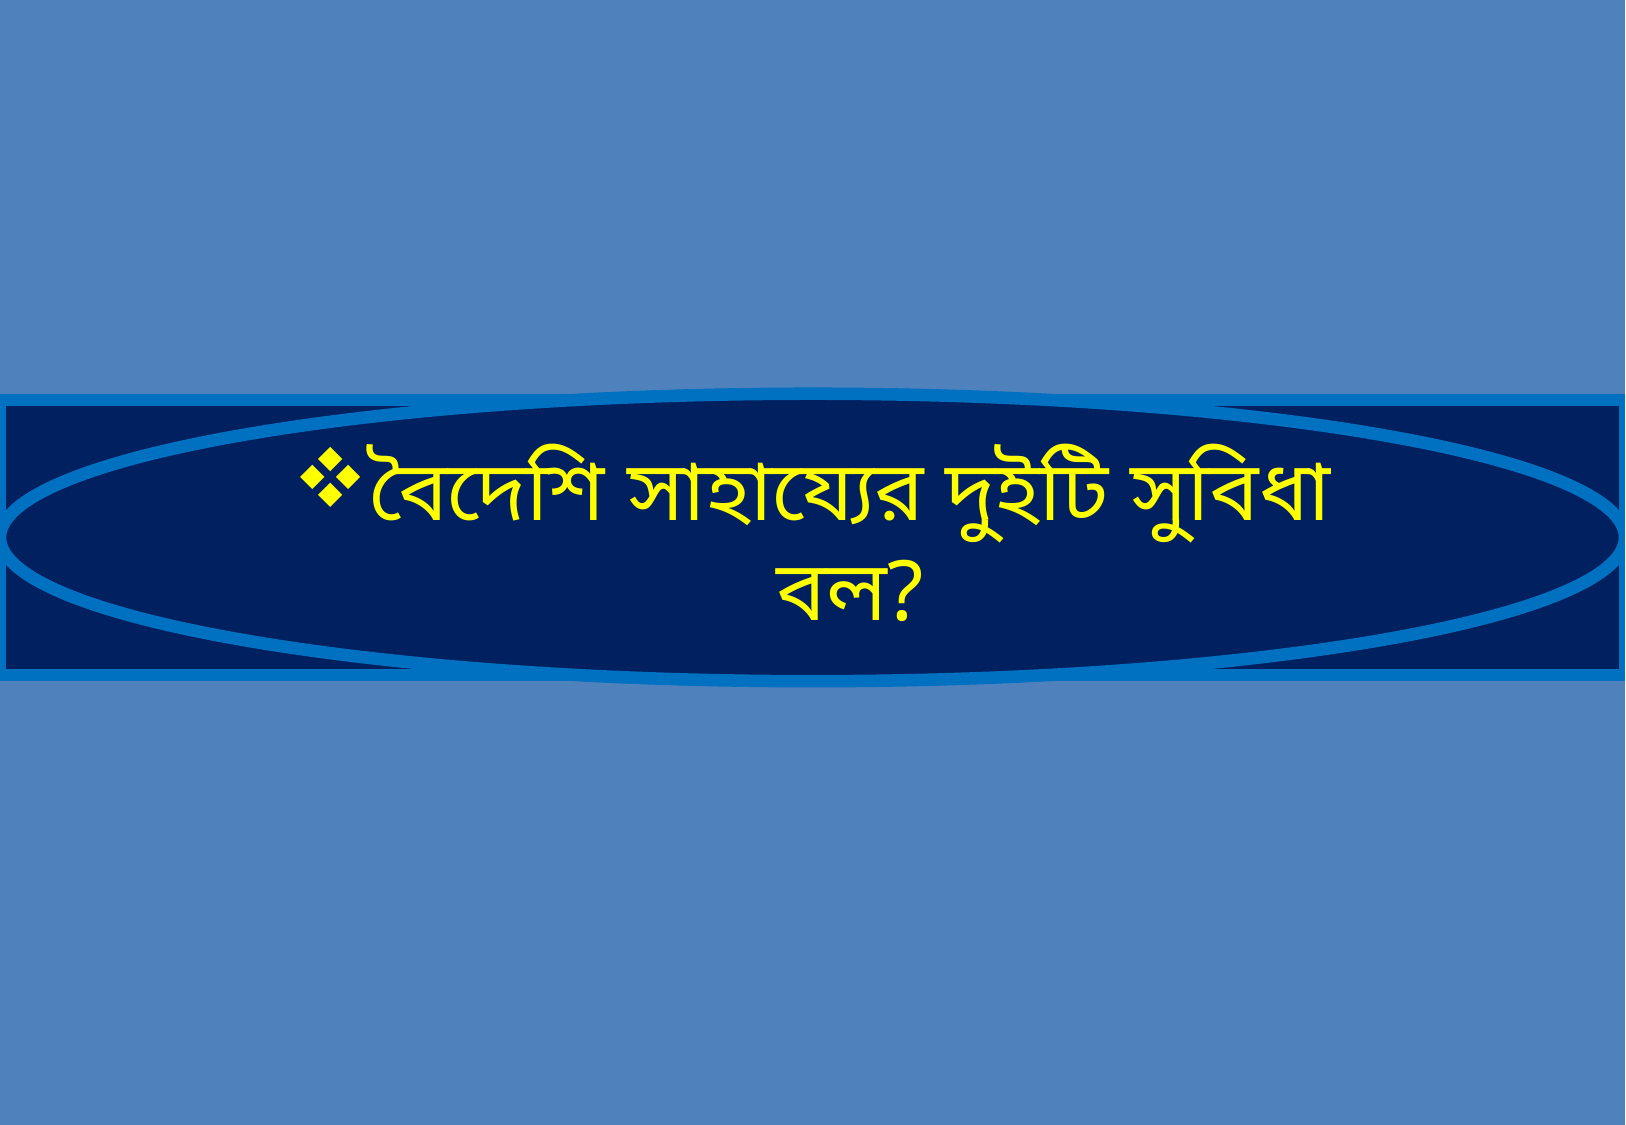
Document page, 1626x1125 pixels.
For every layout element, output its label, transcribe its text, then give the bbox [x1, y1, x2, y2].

text_box [1069, 551, 1625, 677]
text_box [1070, 398, 1625, 524]
text_box [0, 398, 555, 524]
text_box [0, 551, 556, 677]
text_box বৈদেশি সাহায্যের দুইটি সুবিধা বল? [0, 391, 1625, 684]
